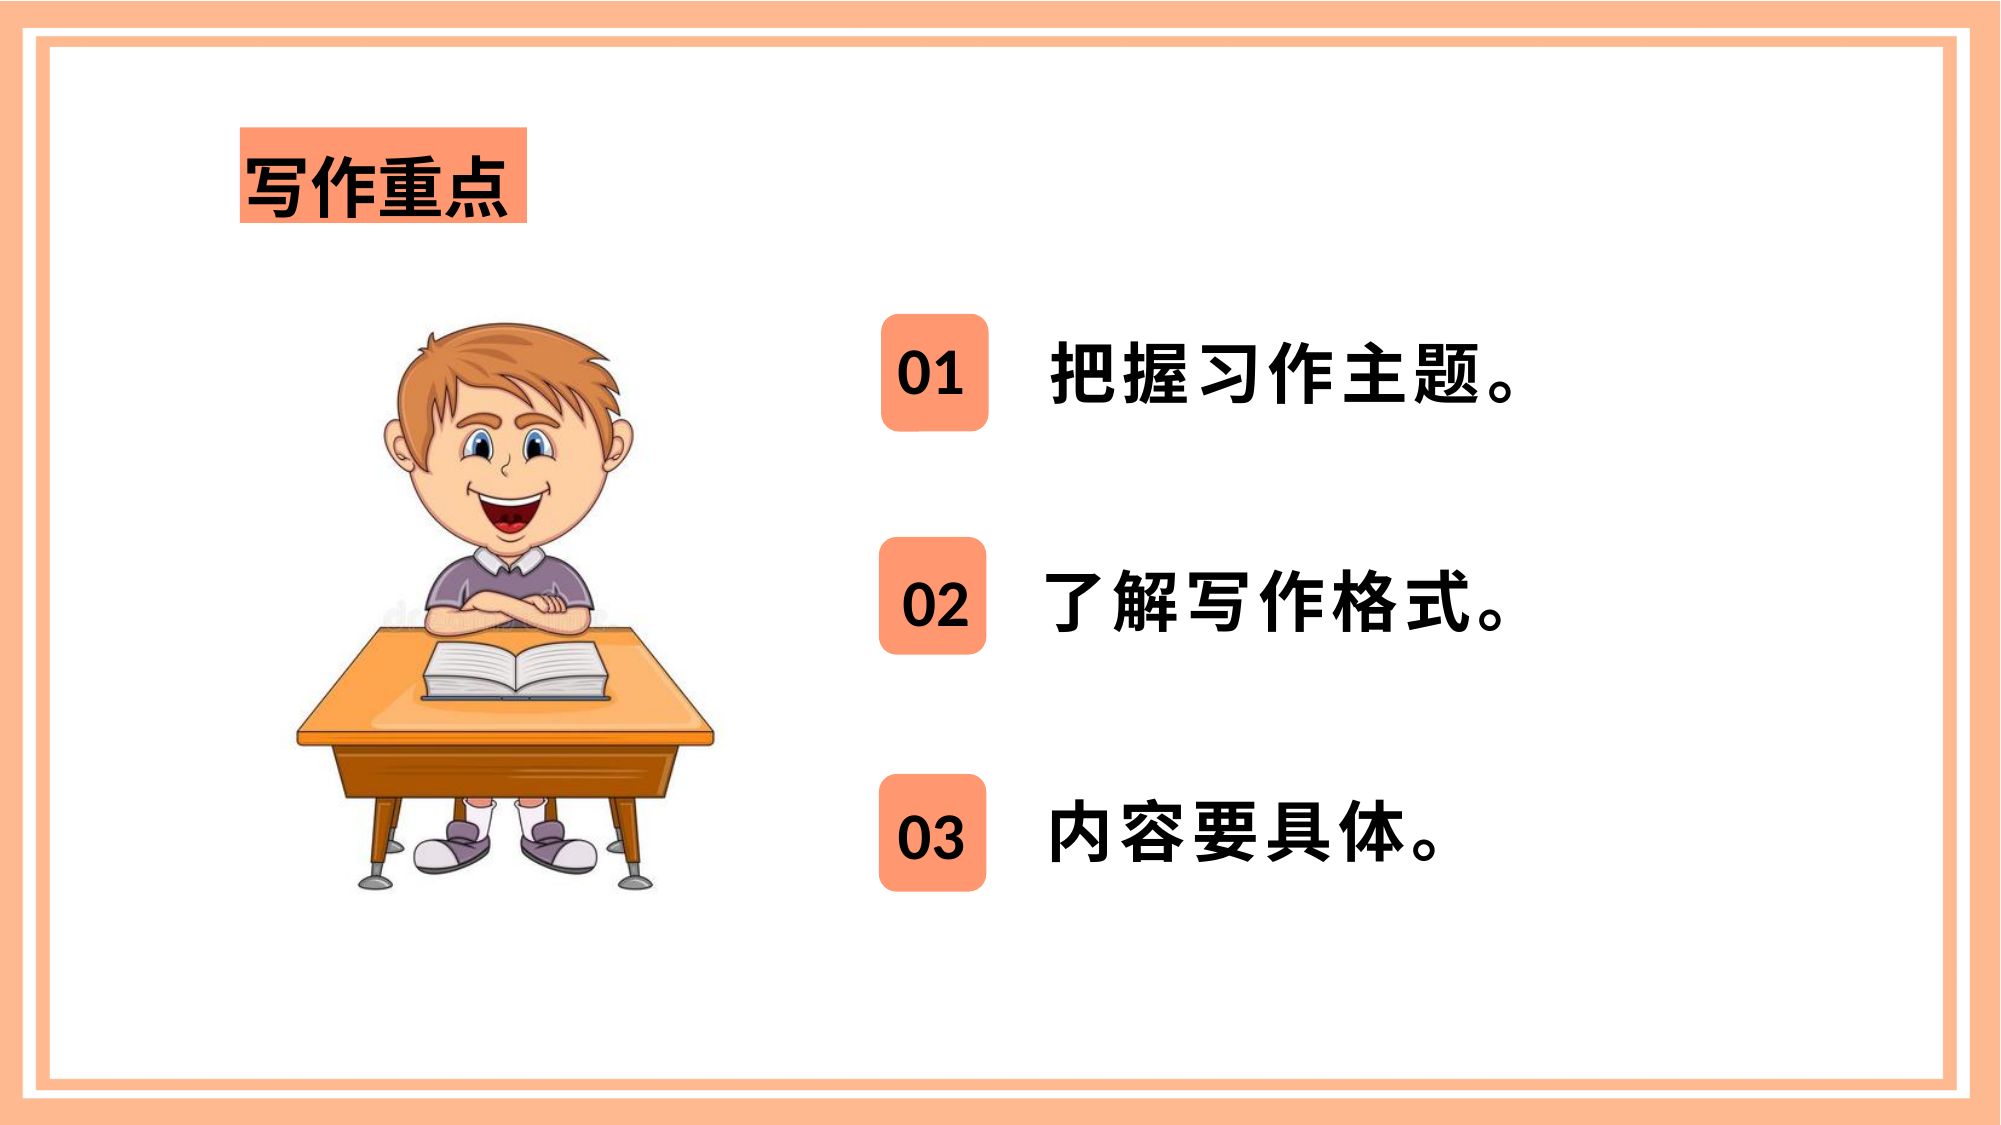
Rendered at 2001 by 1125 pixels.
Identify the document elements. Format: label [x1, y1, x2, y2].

text_box [878, 773, 1599, 892]
text_box [229, 114, 568, 234]
text_box [878, 536, 1675, 655]
text_box [881, 313, 1520, 432]
picture [0, 2, 2001, 1125]
